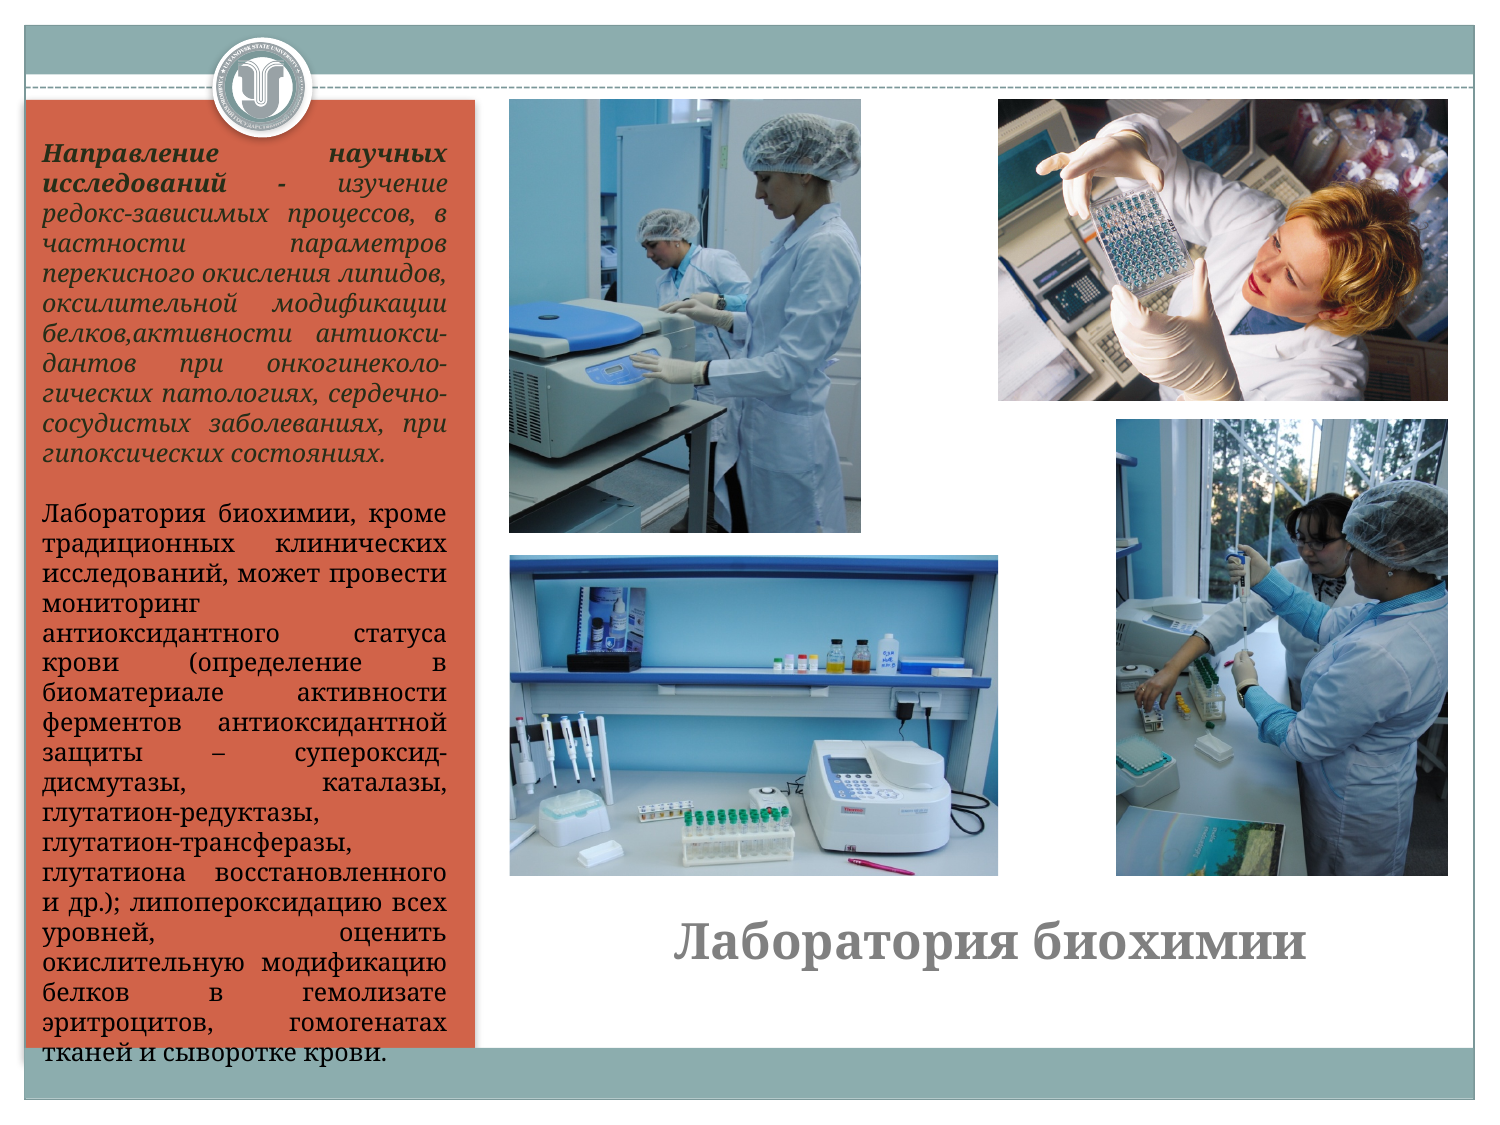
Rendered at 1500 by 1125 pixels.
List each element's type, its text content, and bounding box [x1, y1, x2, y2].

title Лаборатория биохимии [509, 901, 1473, 1102]
picture [998, 99, 1449, 401]
picture [509, 99, 861, 534]
picture [509, 554, 999, 876]
list Направление научных исследований - изучение редокс-зависимых процессов, в частности параметров перекисного окисления липидов, оксилительной модификации белков,активности антиокси-дантов при онкогинеколо-гических патологиях, сердечно-сосудистых заболеваниях, при гипоксических состояниях. Лаборатория биохимии, кроме традиционных клинических исследований, может провести мониторинг антиоксидантного статуса крови (определение в биоматериале активности ферментов антиоксидантной защиты – супероксид-дисмутазы, каталазы, глутатион-редуктазы, глутатион-трансферазы, глутатиона восстановленного и др.); липопероксидацию всех уровней, оценить окислительную модификацию белков в гемолизате эритроцитов, гомогенатах тканей и сыворотке крови. [27, 130, 463, 1032]
picture [1116, 418, 1449, 876]
picture [216, 42, 306, 131]
